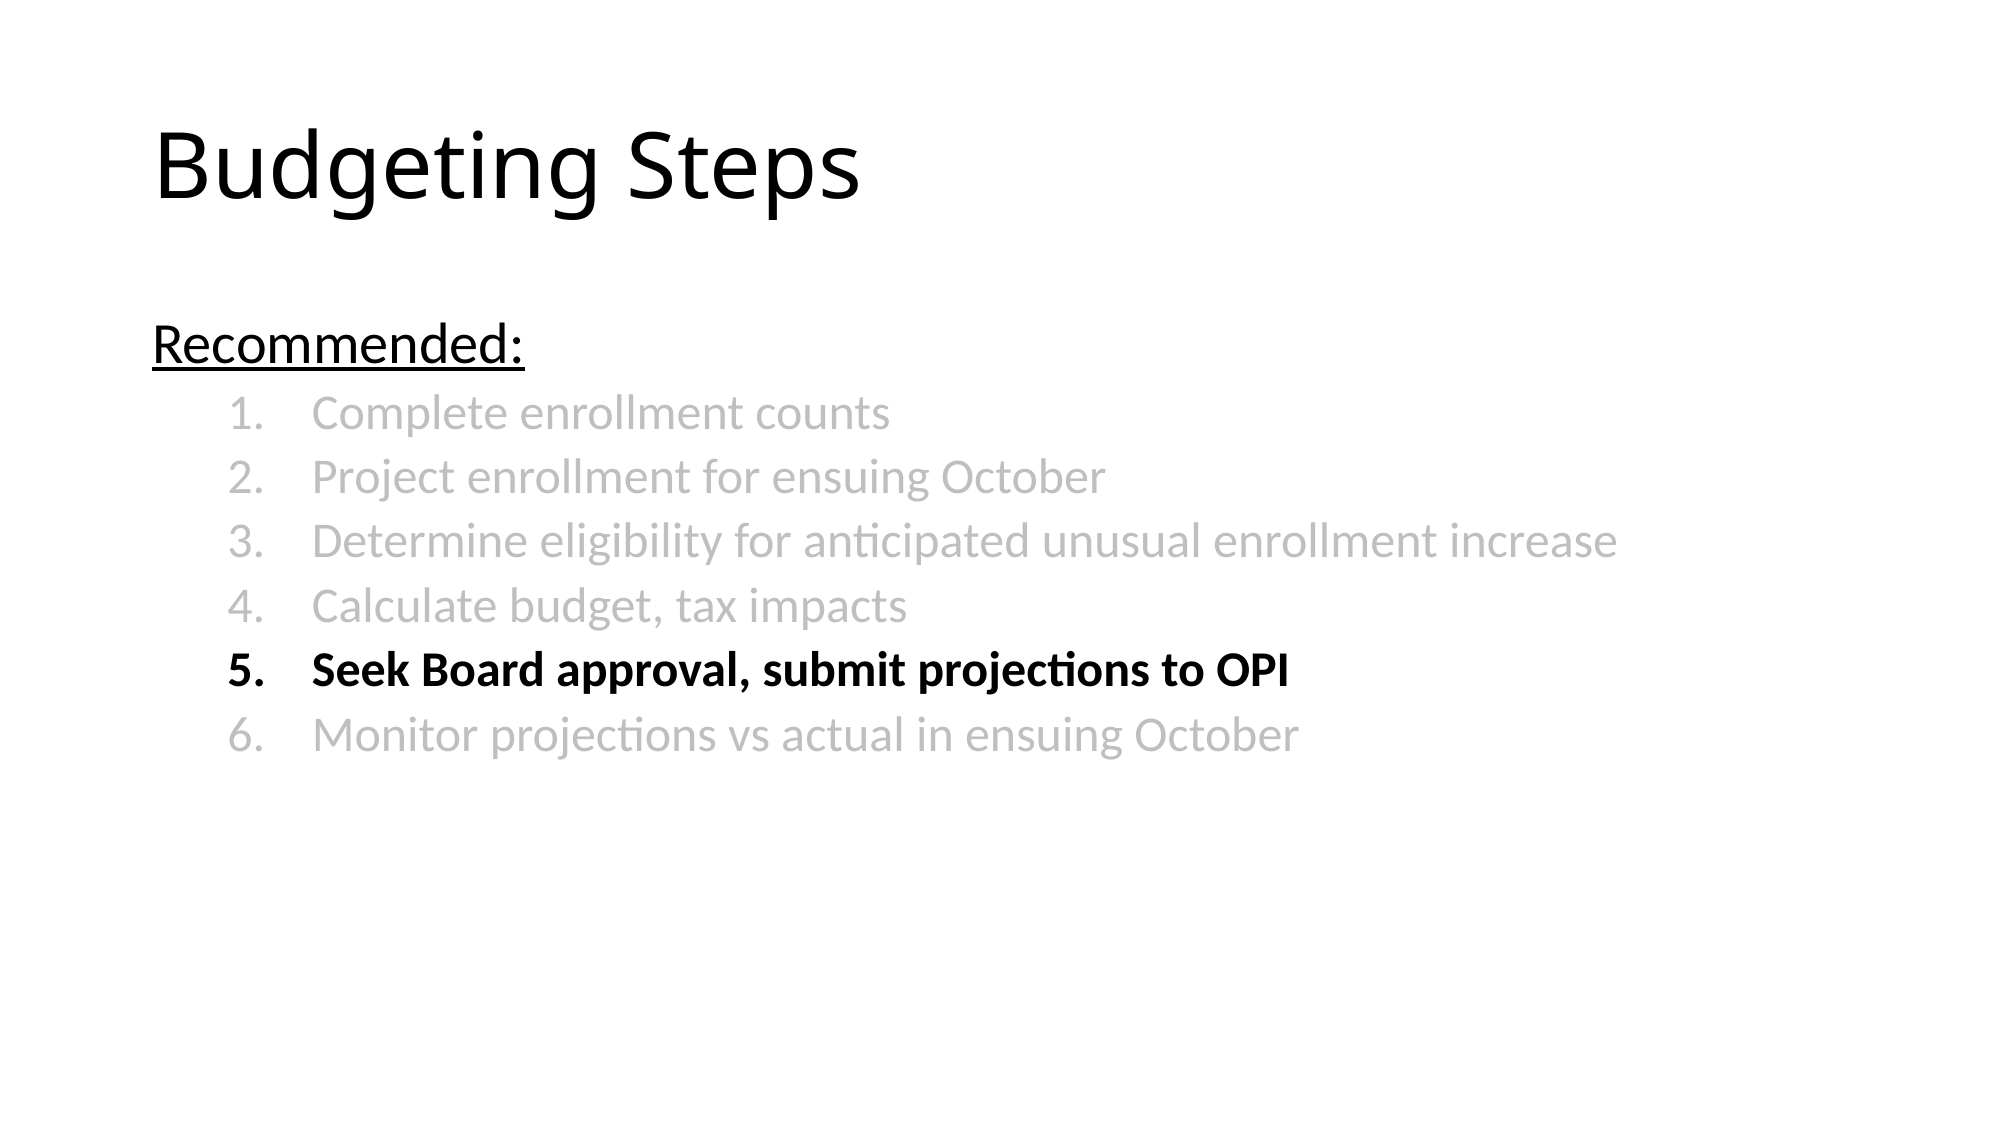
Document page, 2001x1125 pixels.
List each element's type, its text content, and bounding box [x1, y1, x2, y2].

list Recommended: Complete enrollment counts Project enrollment for ensuing October Determine eligibility for anticipated unusual enrollment increase Calculate budget, tax impacts Seek Board approval, submit projections to OPI Monitor projections vs actual in ensuing October [137, 305, 1863, 1020]
title Budgeting Steps [137, 59, 1863, 278]
